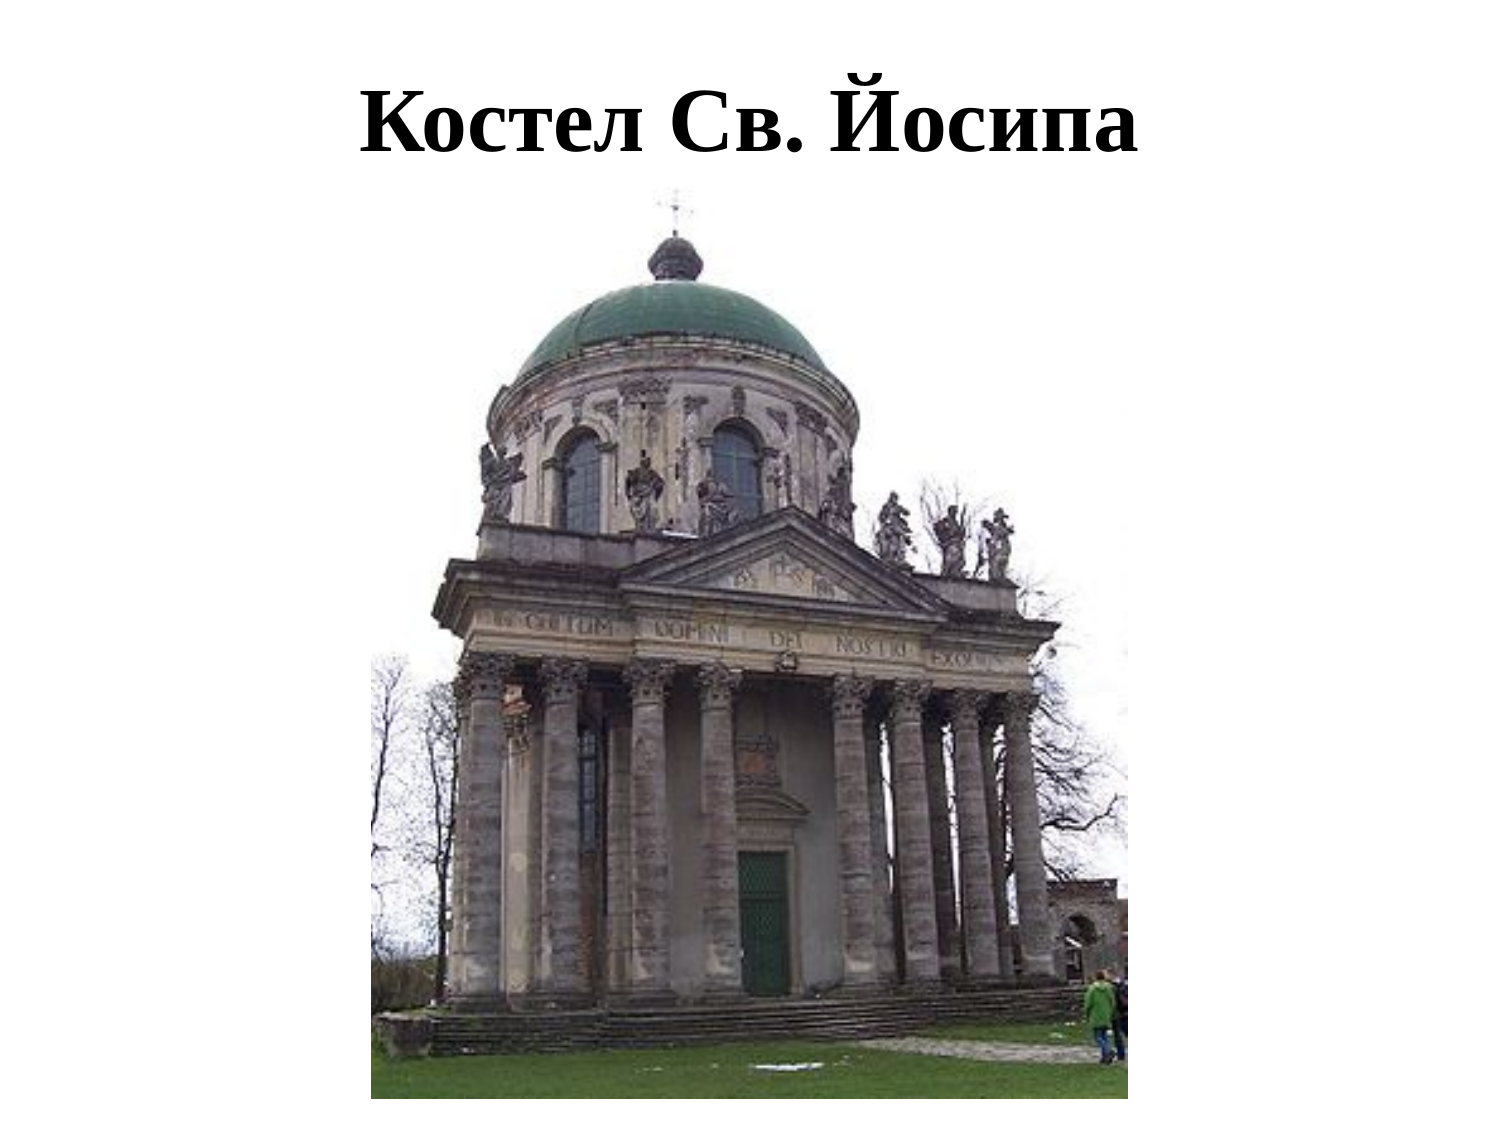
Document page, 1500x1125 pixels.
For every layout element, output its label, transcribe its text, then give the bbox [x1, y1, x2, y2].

title Костел Св. Йосипа [75, 45, 1425, 185]
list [371, 168, 1129, 1099]
